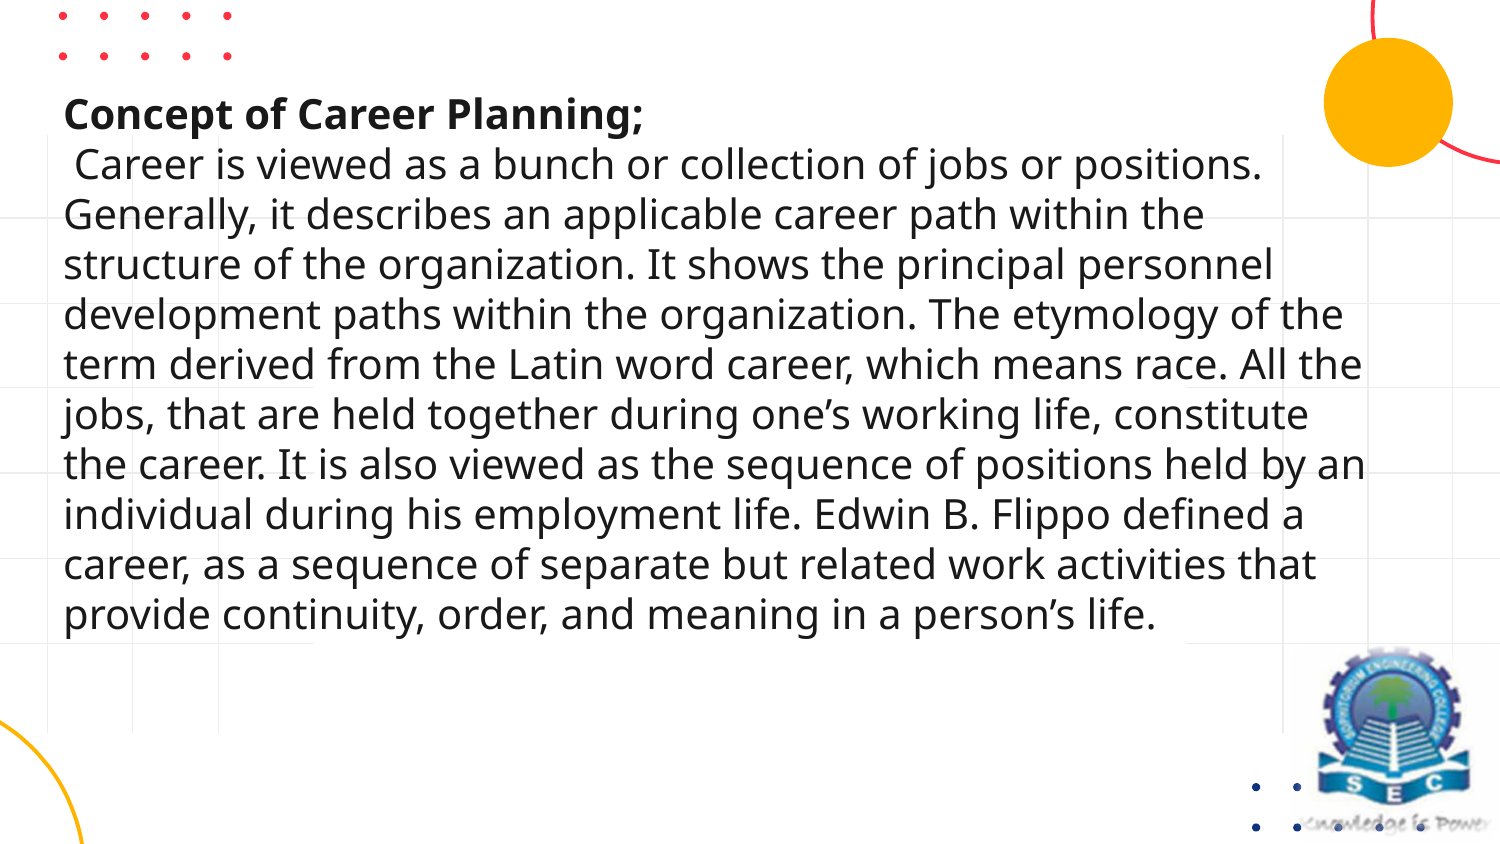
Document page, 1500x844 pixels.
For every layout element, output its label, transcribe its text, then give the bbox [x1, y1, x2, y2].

title Concept of Career Planning; Career is viewed as a bunch or collection of jobs or positions. Generally, it describes an applicable career path within the structure of the organization. It shows the principal personnel development paths within the organization. The etymology of the term derived from the Latin word career, which means race. All the jobs, that are held together during one’s working life, constitute the career. It is also viewed as the sequence of positions held by an individual during his employment life. Edwin B. Flippo defined a career, as a sequence of separate but related work activities that provide continuity, order, and meaning in a person’s life. [48, 72, 1382, 704]
picture [1289, 638, 1500, 844]
